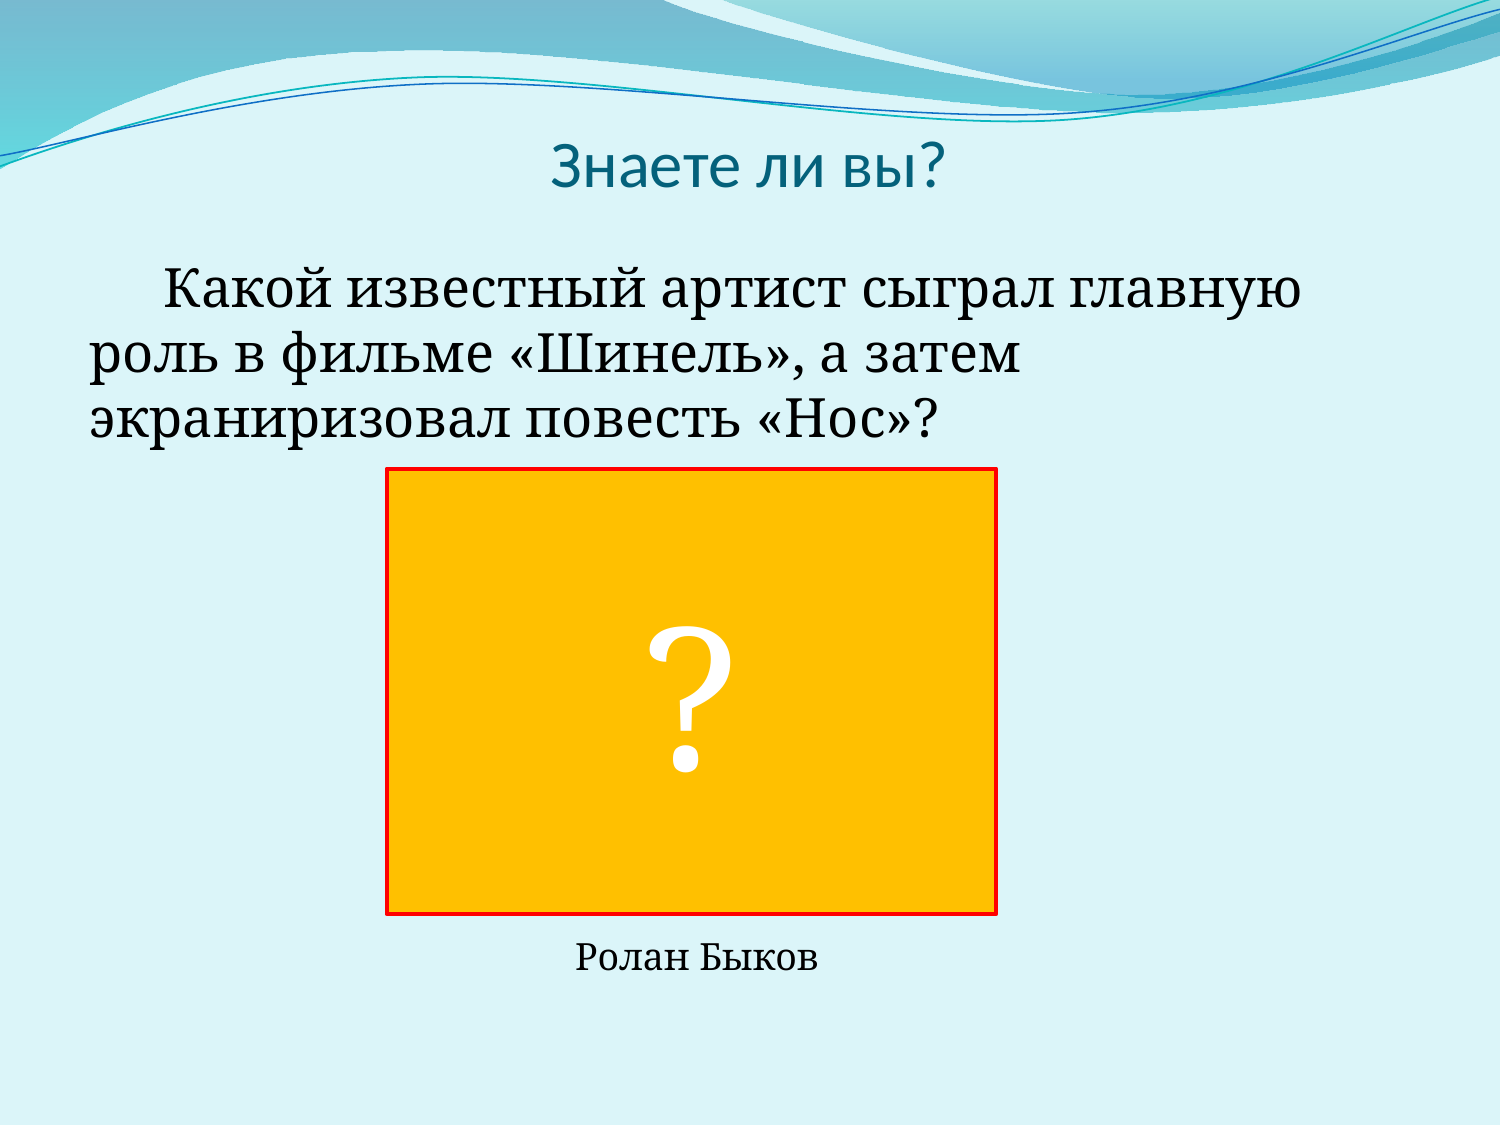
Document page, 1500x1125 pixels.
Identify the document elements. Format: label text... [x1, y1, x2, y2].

title Знаете ли вы? [75, 93, 1425, 201]
text_box Ролан Быков [480, 927, 914, 986]
picture [386, 468, 997, 915]
list Какой известный артист сыграл главную роль в фильме «Шинель», а затем экраниризовал повесть «Нос»? [75, 246, 1425, 1038]
